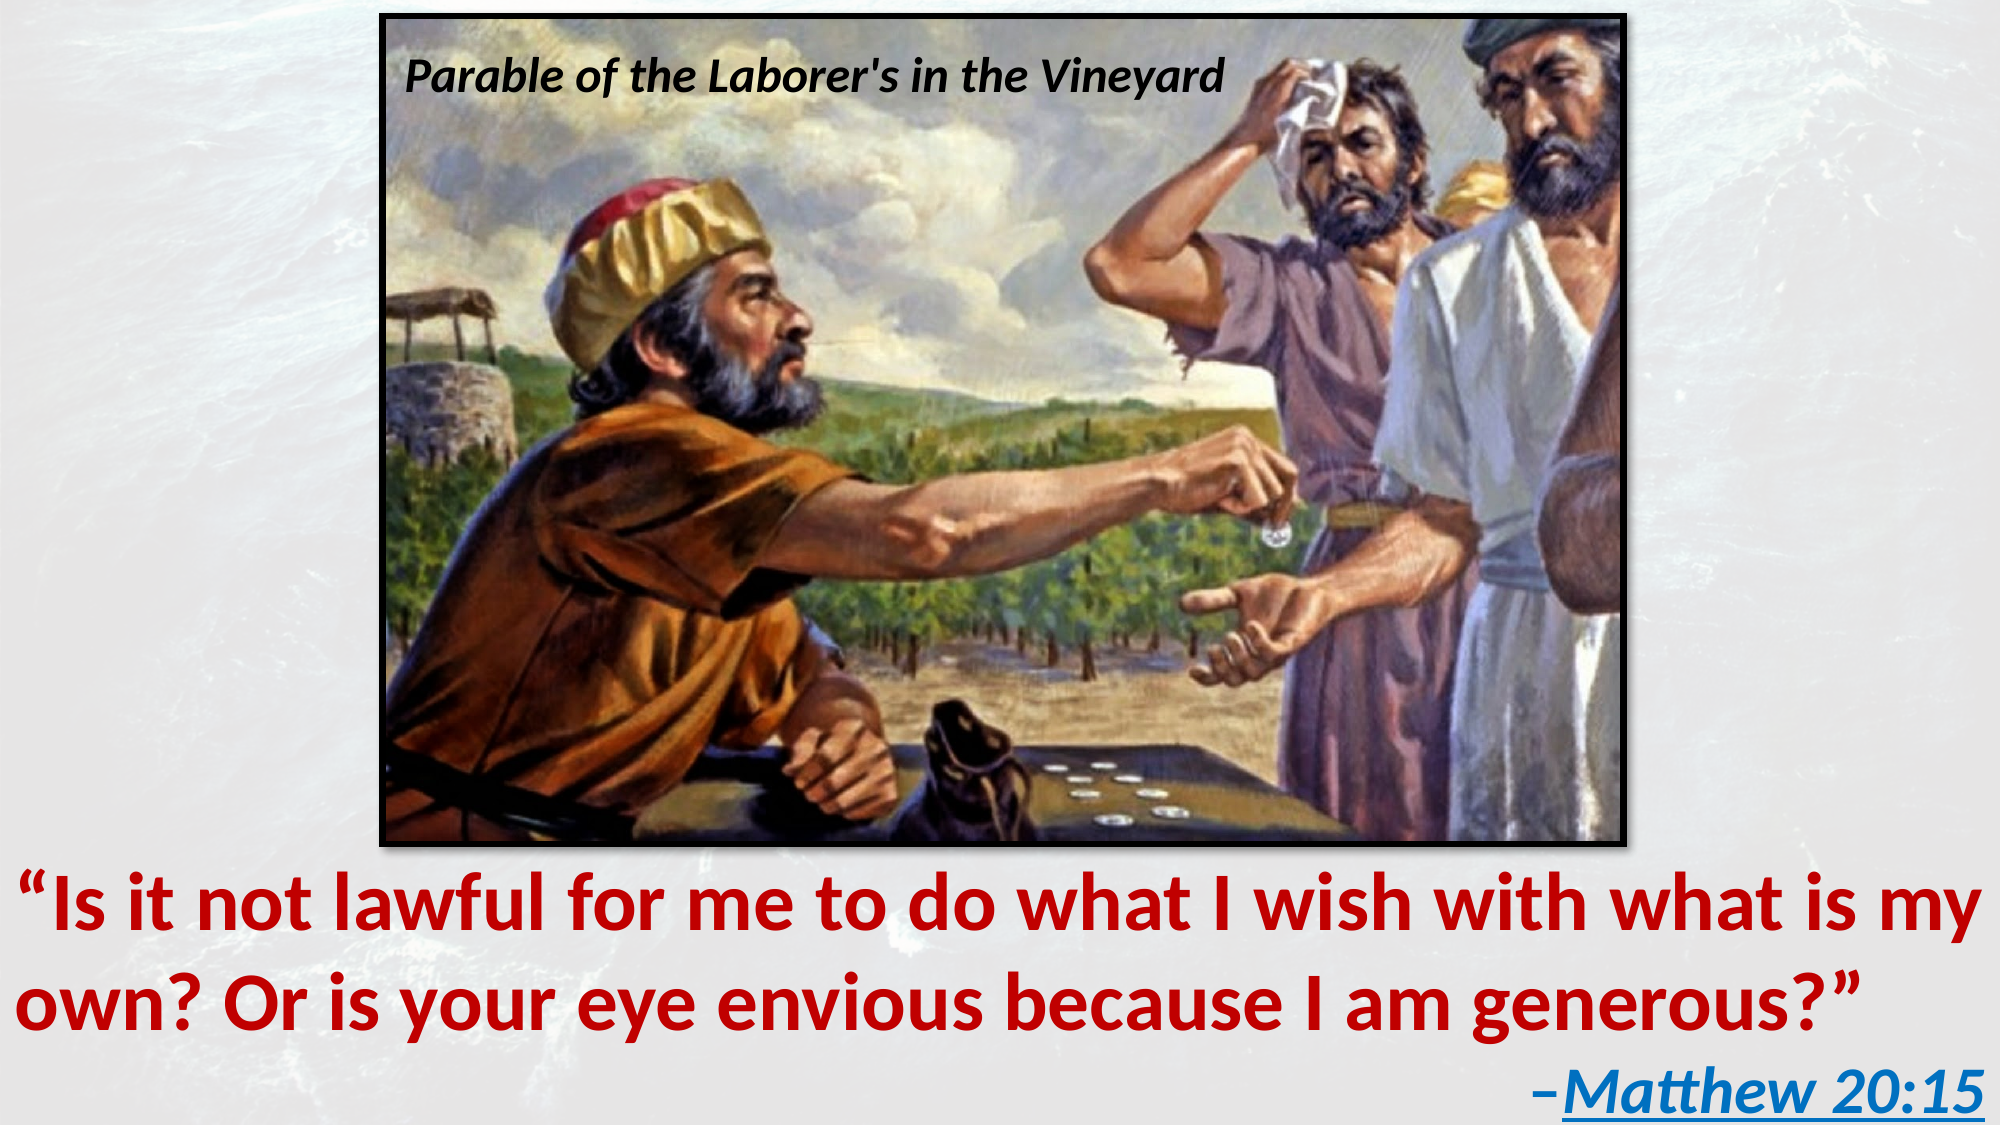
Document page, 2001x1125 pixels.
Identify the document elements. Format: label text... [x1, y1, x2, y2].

text_box “Is it not lawful for me to do what I wish with what is my own? Or is your eye envious because I am generous?” –Matthew 20:15 [0, 0, 2000, 1125]
picture [385, 19, 1621, 841]
